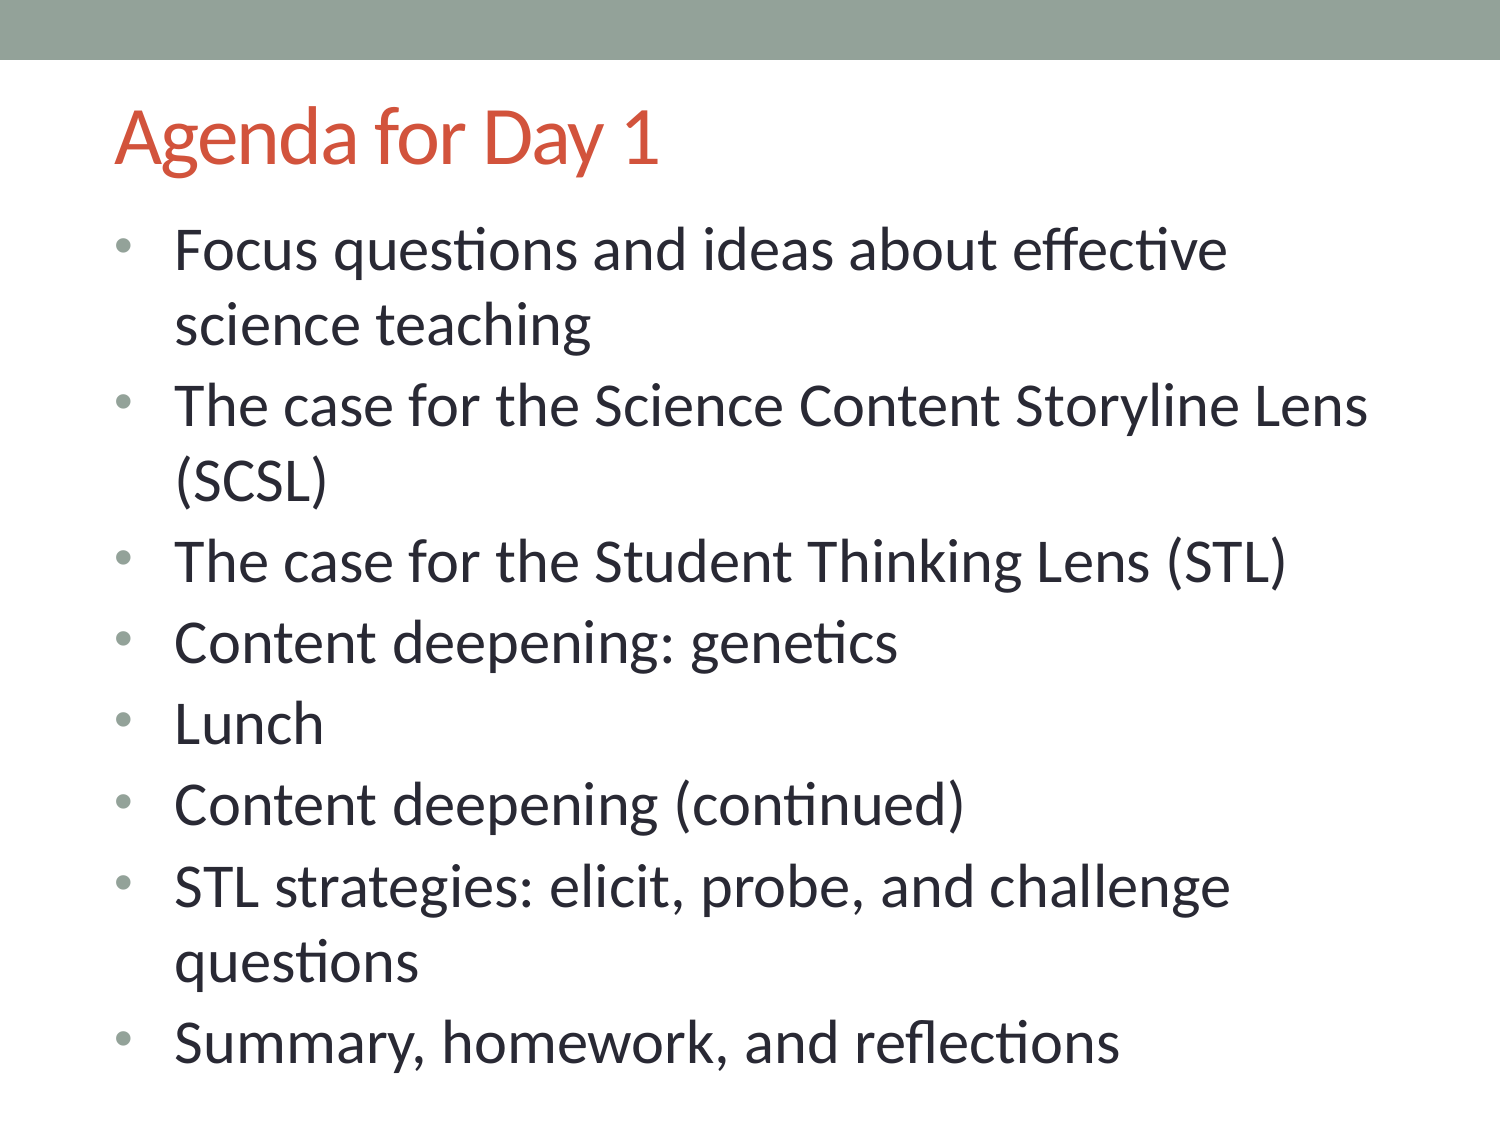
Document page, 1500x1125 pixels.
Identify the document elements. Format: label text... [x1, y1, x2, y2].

list Focus questions and ideas about effective science teaching The case for the Science Content Storyline Lens (SCSL) The case for the Student Thinking Lens (STL) Content deepening: genetics Lunch Content deepening (continued) STL strategies: elicit, probe, and challenge questions Summary, homework, and reflections [99, 200, 1438, 1063]
title Agenda for Day 1 [99, 50, 1313, 200]
